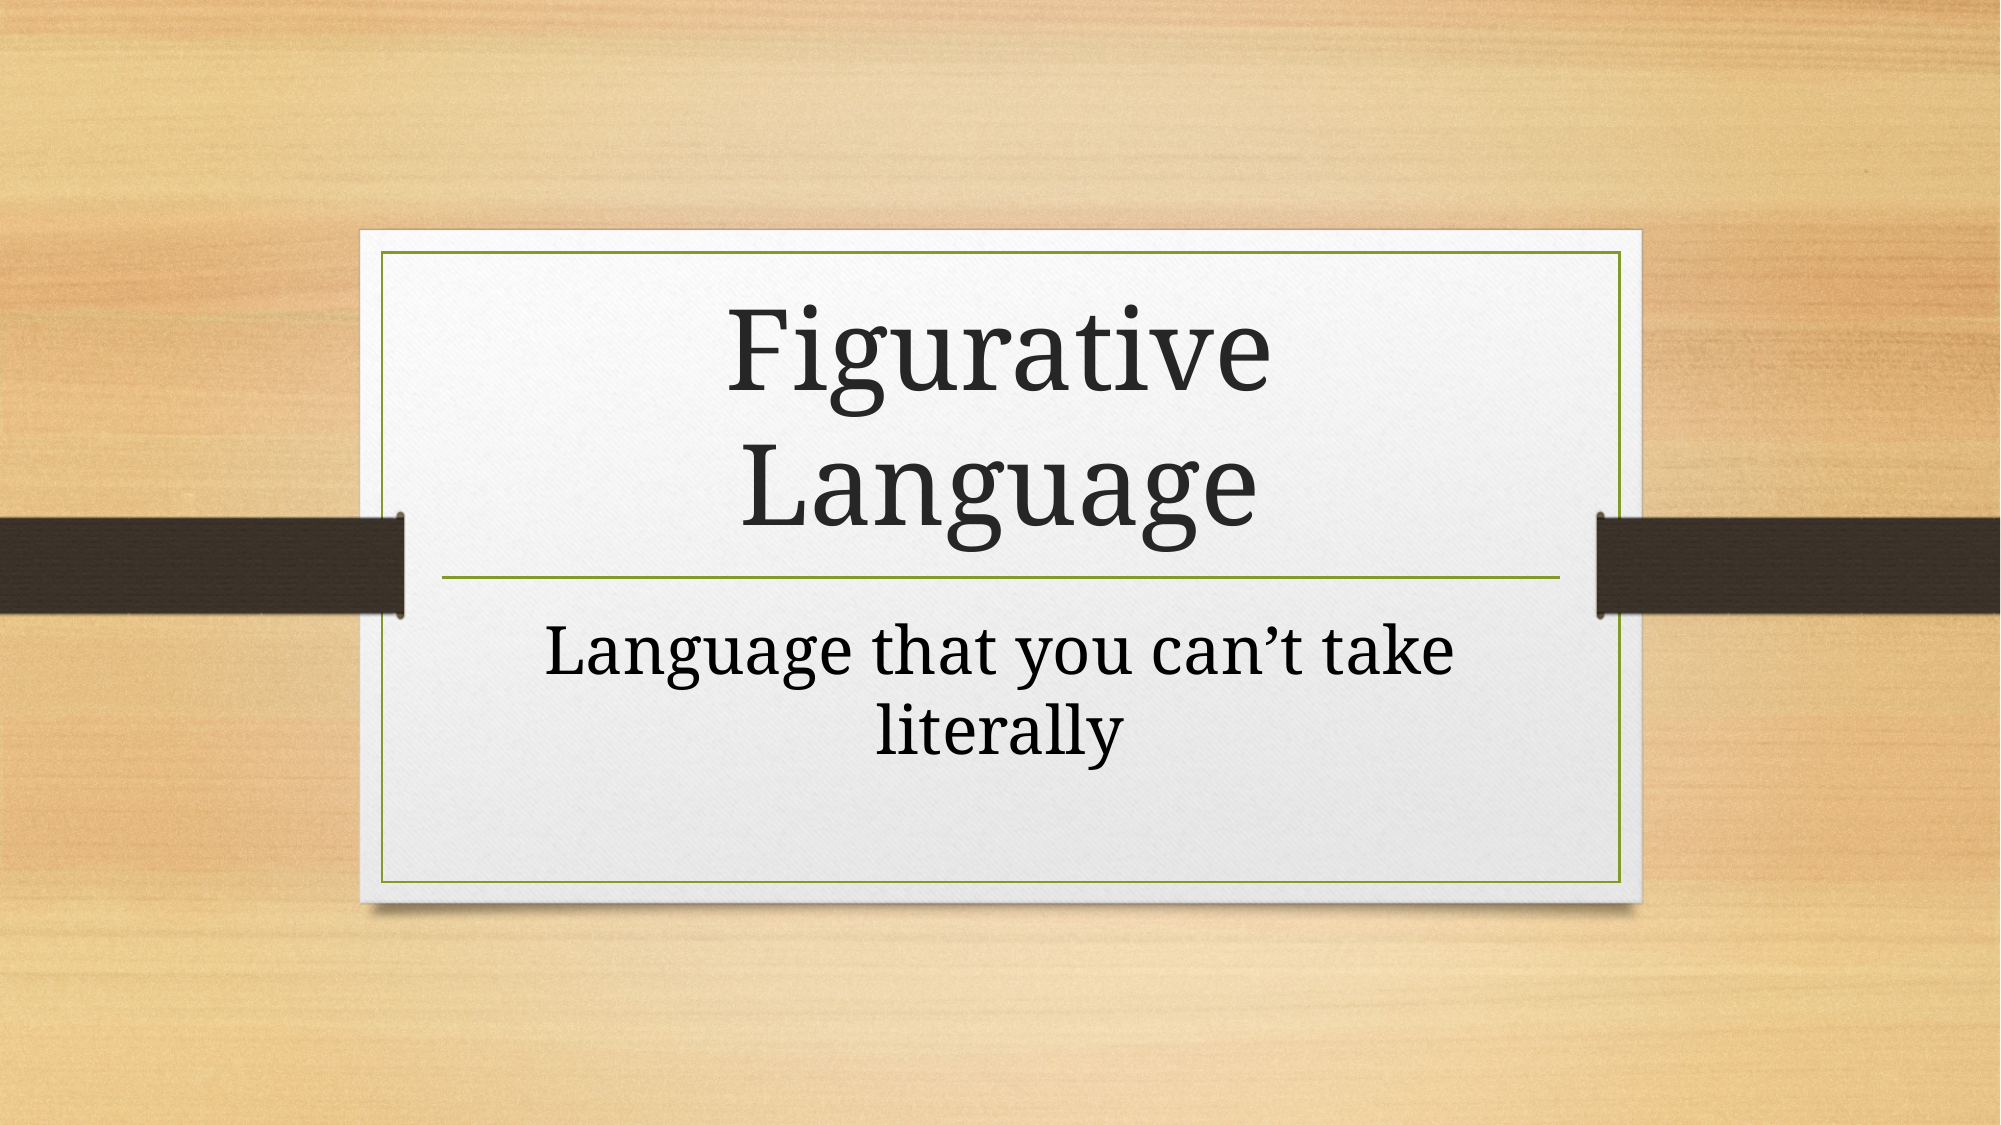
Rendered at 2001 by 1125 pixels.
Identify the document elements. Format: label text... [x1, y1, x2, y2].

subtitle Language that you can’t take literally [441, 600, 1560, 817]
picture [0, 0, 2001, 1125]
title Figurative Language [441, 306, 1560, 556]
